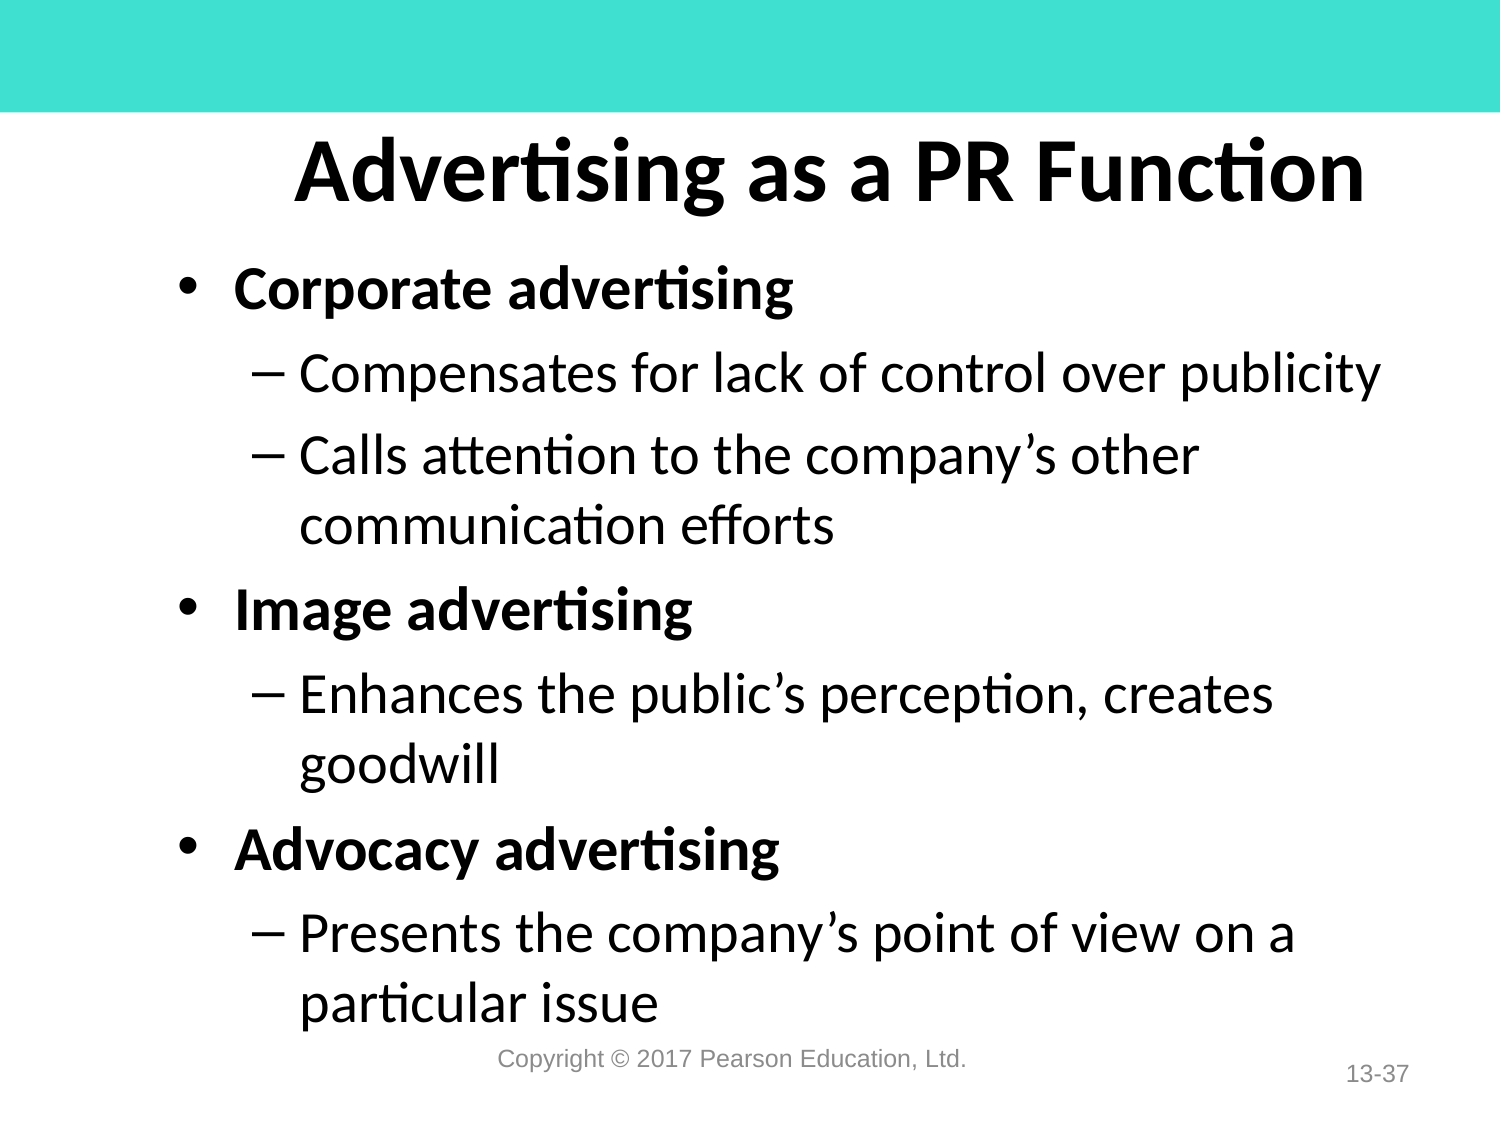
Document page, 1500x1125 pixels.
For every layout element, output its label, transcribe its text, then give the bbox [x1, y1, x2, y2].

title Advertising as a PR Function [237, 71, 1425, 240]
footer Copyright © 2017 Pearson Education, Ltd. [477, 1042, 988, 1103]
list Corporate advertising Compensates for lack of control over publicity Calls attention to the company’s other communication efforts Image advertising Enhances the public’s perception, creates goodwill Advocacy advertising Presents the company’s point of view on a particular issue [162, 240, 1500, 1043]
slide_number 13-37 [1074, 1042, 1425, 1103]
